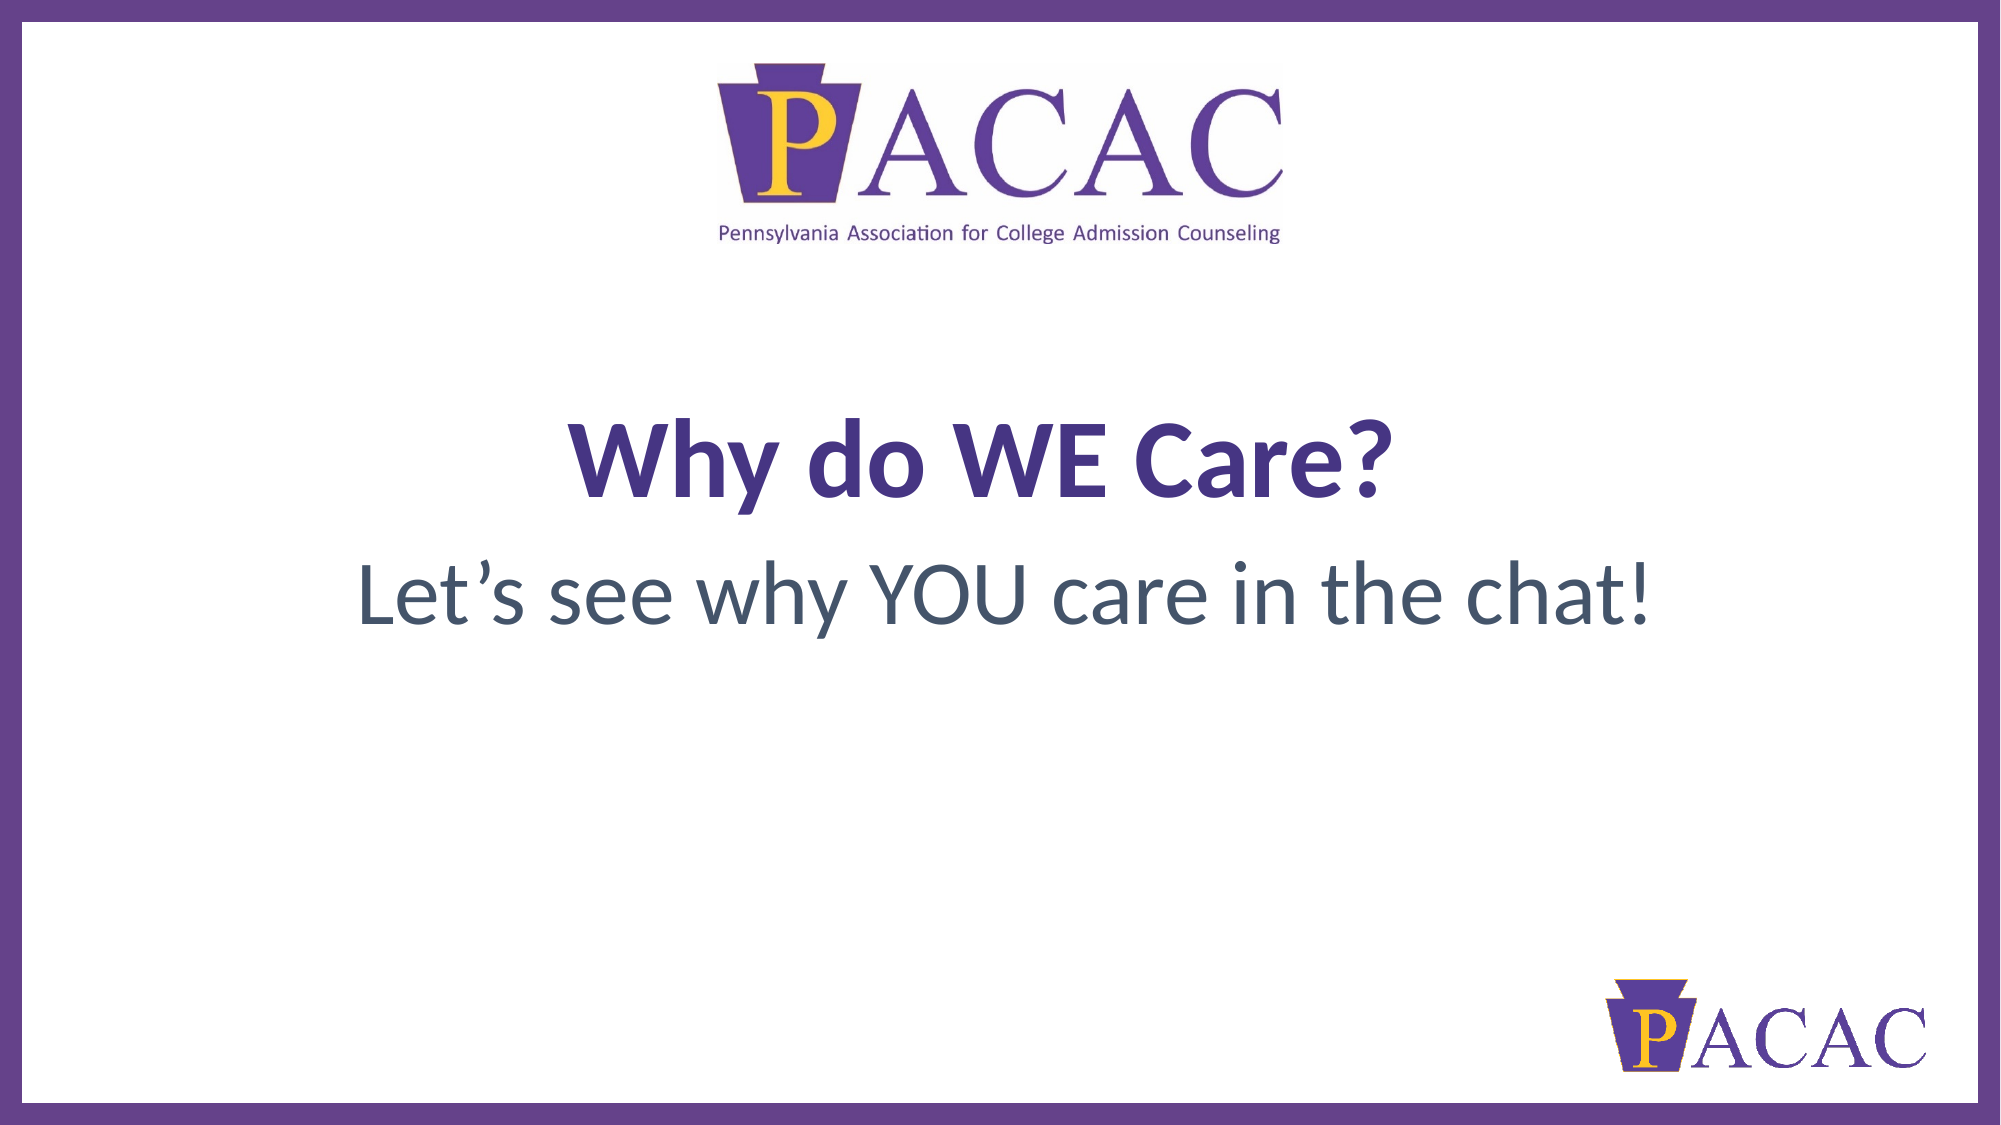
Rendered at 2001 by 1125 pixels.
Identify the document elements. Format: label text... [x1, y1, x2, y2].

picture [717, 63, 1283, 244]
picture [1605, 979, 1926, 1072]
title Why do WE Care? [61, 291, 1904, 530]
subtitle Let’s see why YOU care in the chat! [110, 538, 1904, 922]
